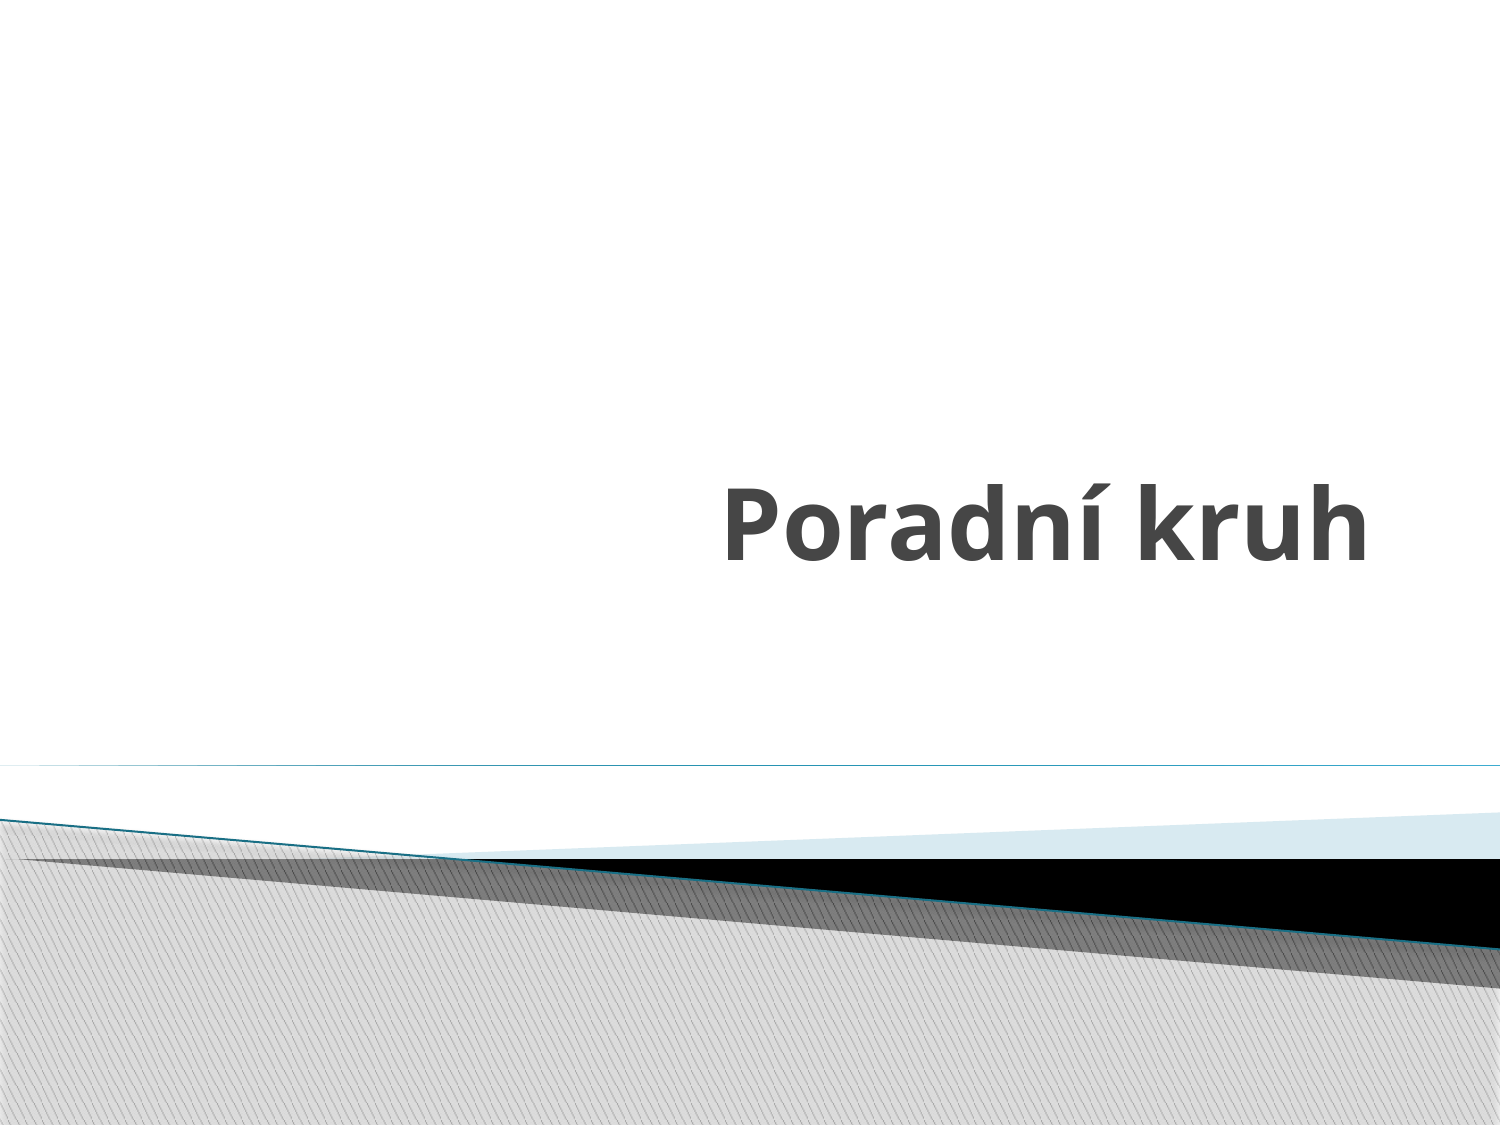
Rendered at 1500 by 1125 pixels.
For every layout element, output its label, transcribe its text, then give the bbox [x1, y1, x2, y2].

title Poradní kruh [112, 287, 1388, 588]
picture [5, 859, 1500, 989]
